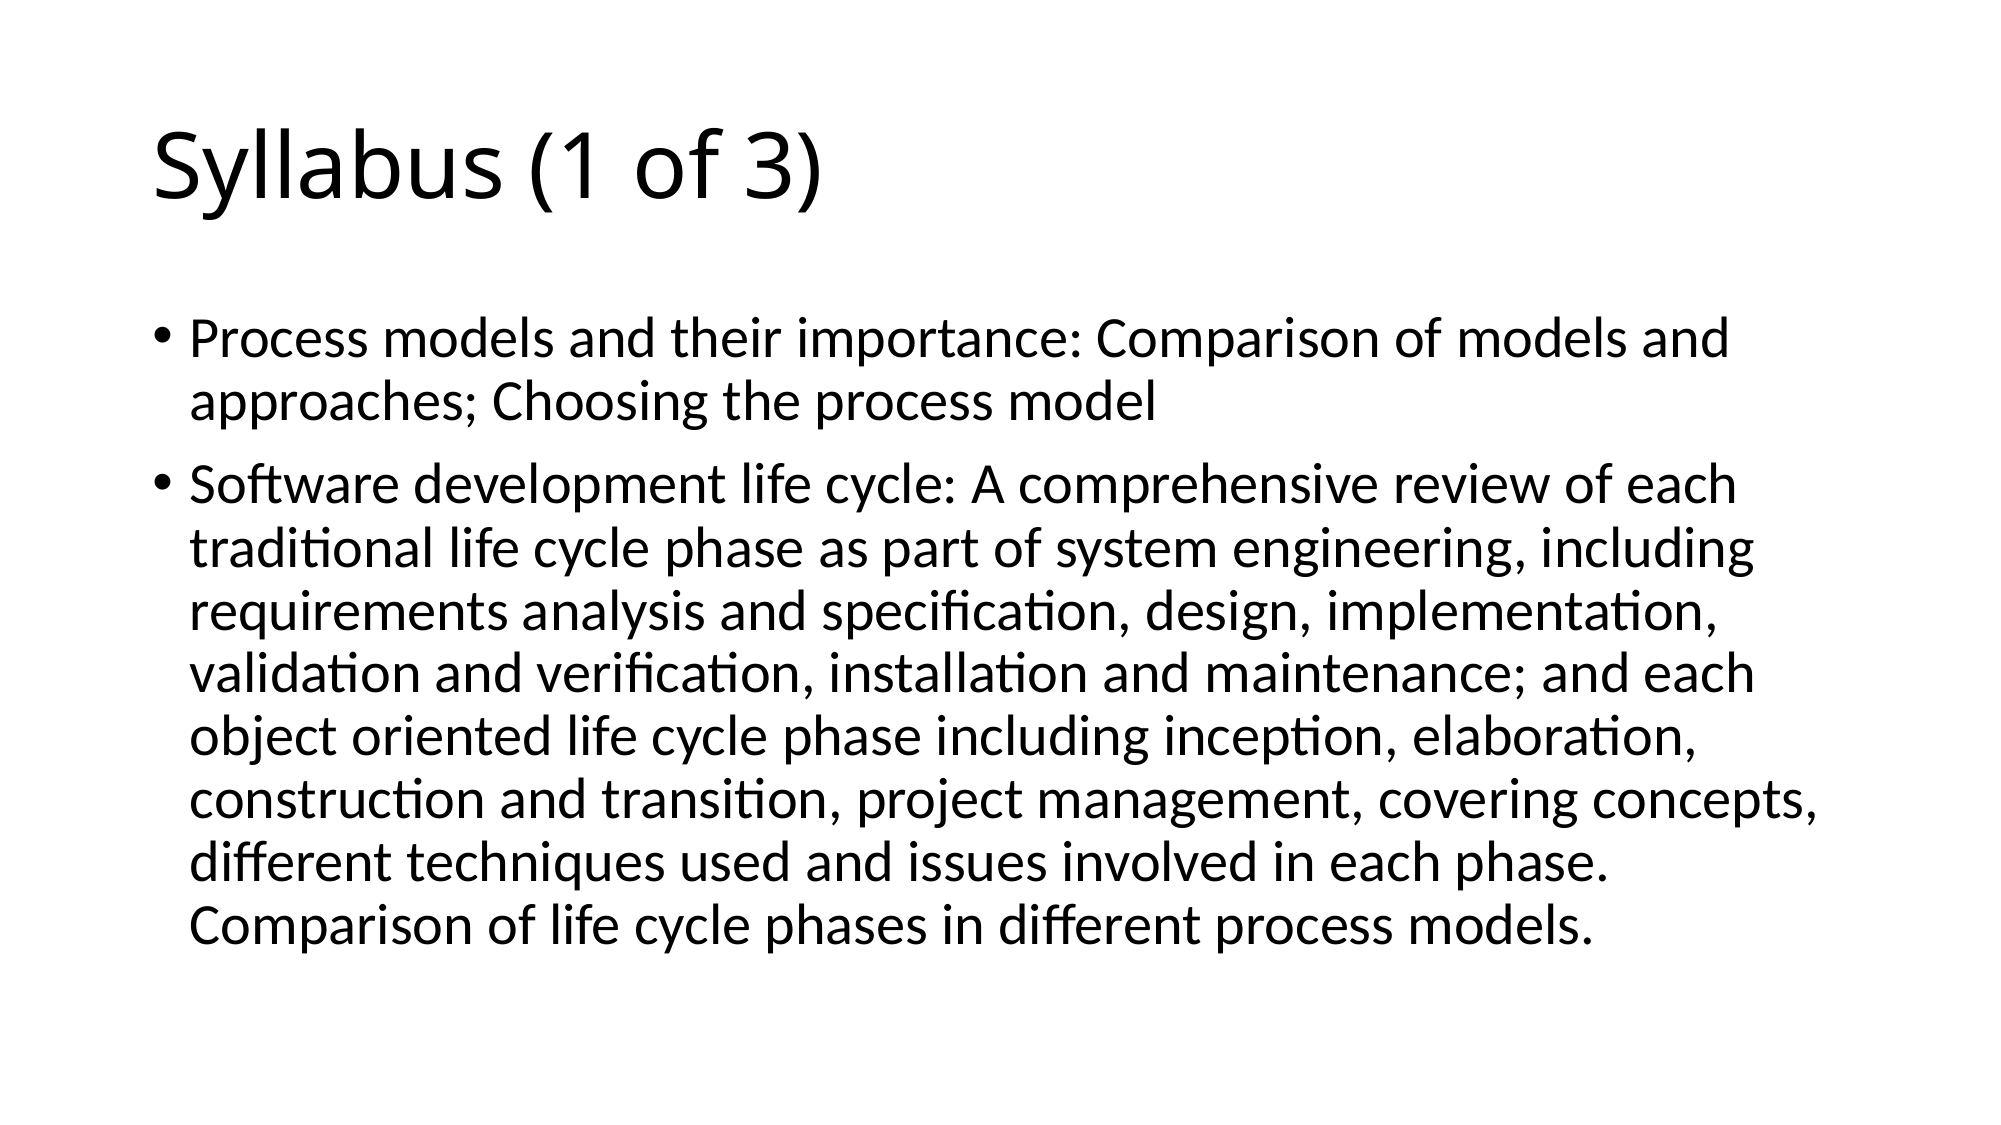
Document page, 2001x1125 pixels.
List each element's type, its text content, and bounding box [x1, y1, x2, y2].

list Process models and their importance: Comparison of models and approaches; Choosing the process model Software development life cycle: A comprehensive review of each traditional life cycle phase as part of system engineering, including requirements analysis and specification, design, implementation, validation and verification, installation and maintenance; and each object oriented life cycle phase including inception, elaboration, construction and transition, project management, covering concepts, different techniques used and issues involved in each phase. Comparison of life cycle phases in different process models. [137, 299, 1863, 1014]
title Syllabus (1 of 3) [137, 59, 1863, 278]
